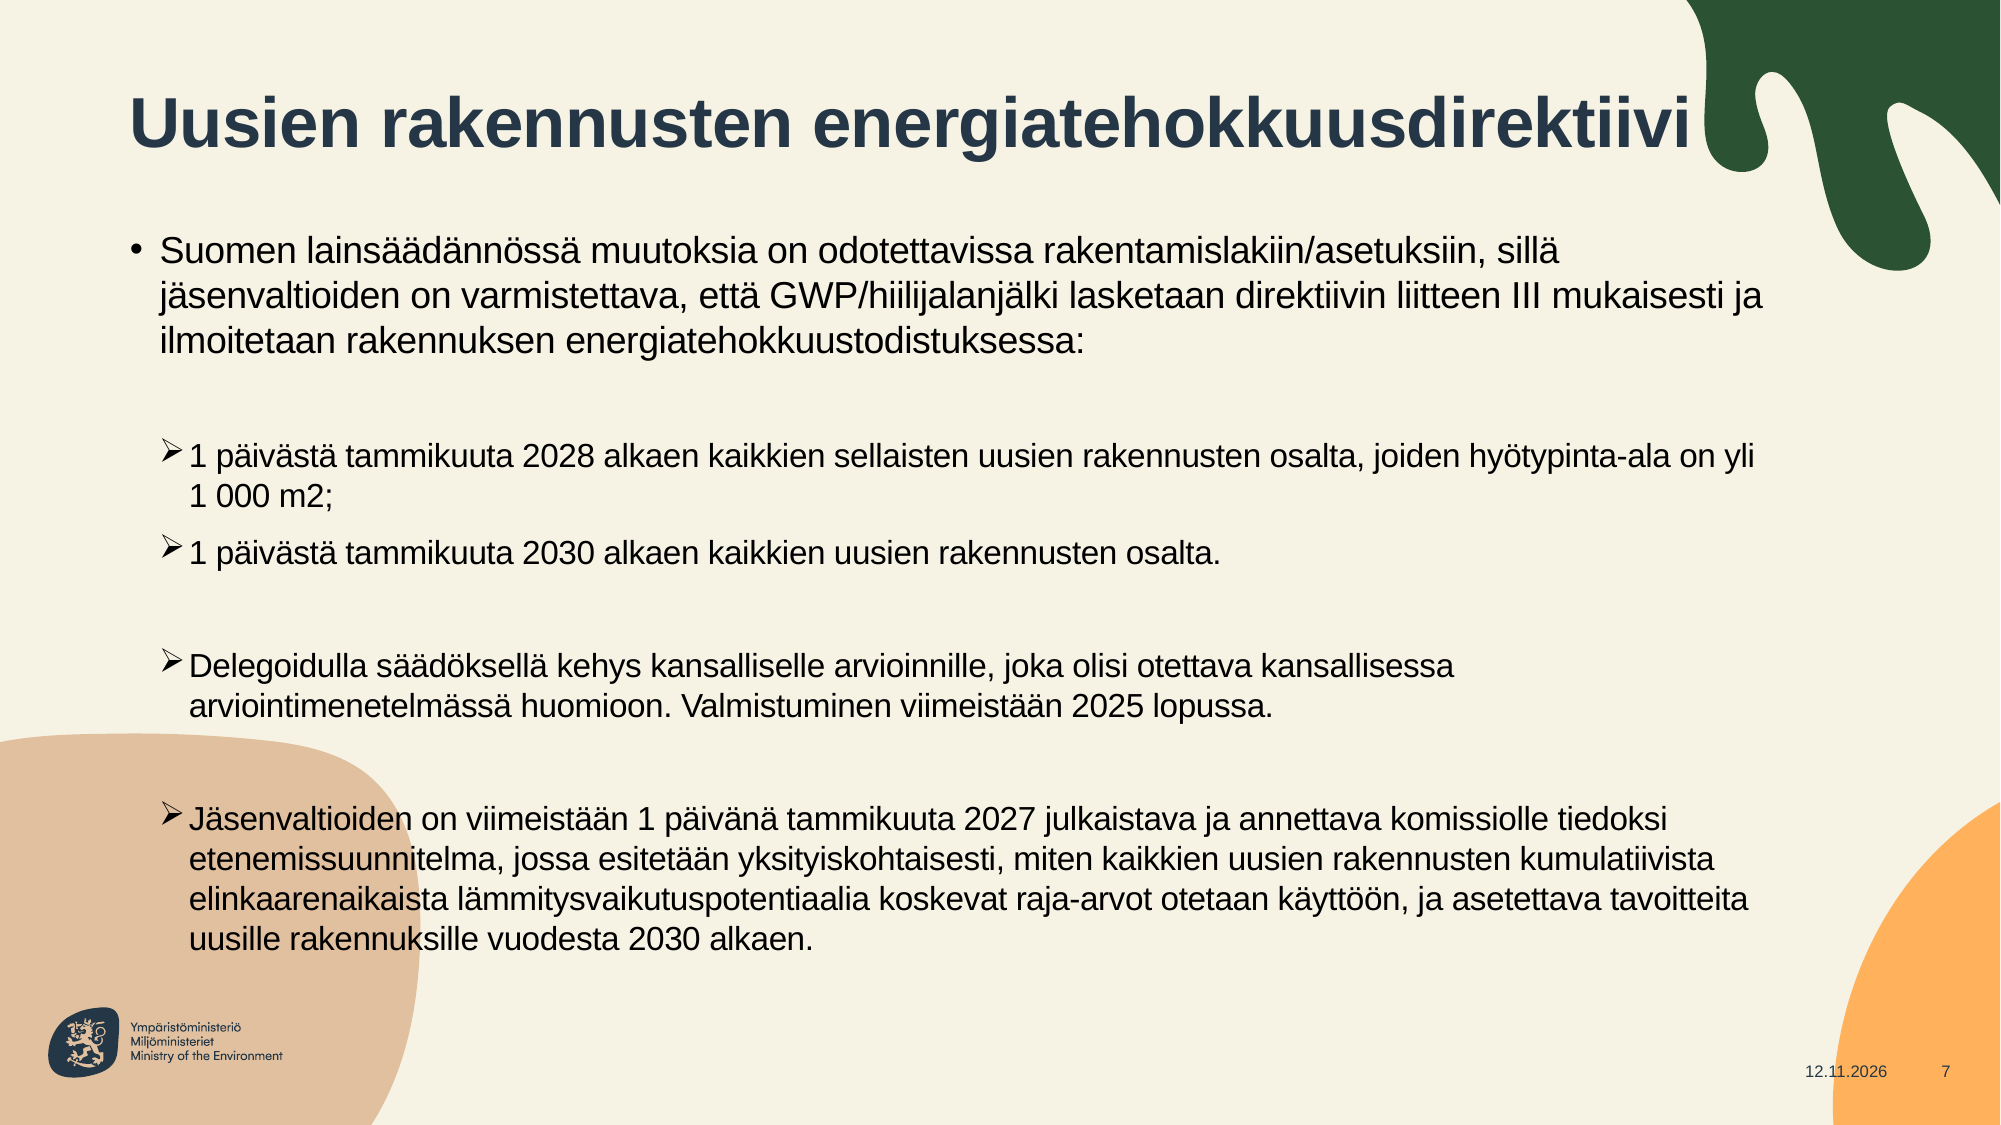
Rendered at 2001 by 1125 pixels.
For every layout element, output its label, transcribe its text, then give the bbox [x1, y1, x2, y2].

slide_number 7 [1910, 1054, 1982, 1088]
title Uusien rakennusten energiatehokkuusdirektiivi [129, 86, 1800, 163]
list Suomen lainsäädännössä muutoksia on odotettavissa rakentamislakiin/asetuksiin, sillä jäsenvaltioiden on varmistettava, että GWP/hiilijalanjälki lasketaan direktiivin liitteen III mukaisesti ja ilmoitetaan rakennuksen energiatehokkuustodistuksessa: 1 päivästä tammikuuta 2028 alkaen kaikkien sellaisten uusien rakennusten osalta, joiden hyötypinta-ala on yli 1 000 m2; 1 päivästä tammikuuta 2030 alkaen kaikkien uusien rakennusten osalta. Delegoidulla säädöksellä kehys kansalliselle arvioinnille, joka olisi otettava kansallisessa arviointimenetelmässä huomioon. Valmistuminen viimeistään 2025 lopussa. Jäsenvaltioiden on viimeistään 1 päivänä tammikuuta 2027 julkaistava ja annettava komissiolle tiedoksi etenemissuunnitelma, jossa esitetään yksityiskohtaisesti, miten kaikkien uusien rakennusten kumulatiivista elinkaarenaikaista lämmitysvaikutuspotentiaalia koskevat raja-arvot otetaan käyttöön, ja asetettava tavoitteita uusille rakennuksille vuodesta 2030 alkaen. [129, 226, 1768, 1125]
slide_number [1785, 1054, 1908, 1088]
